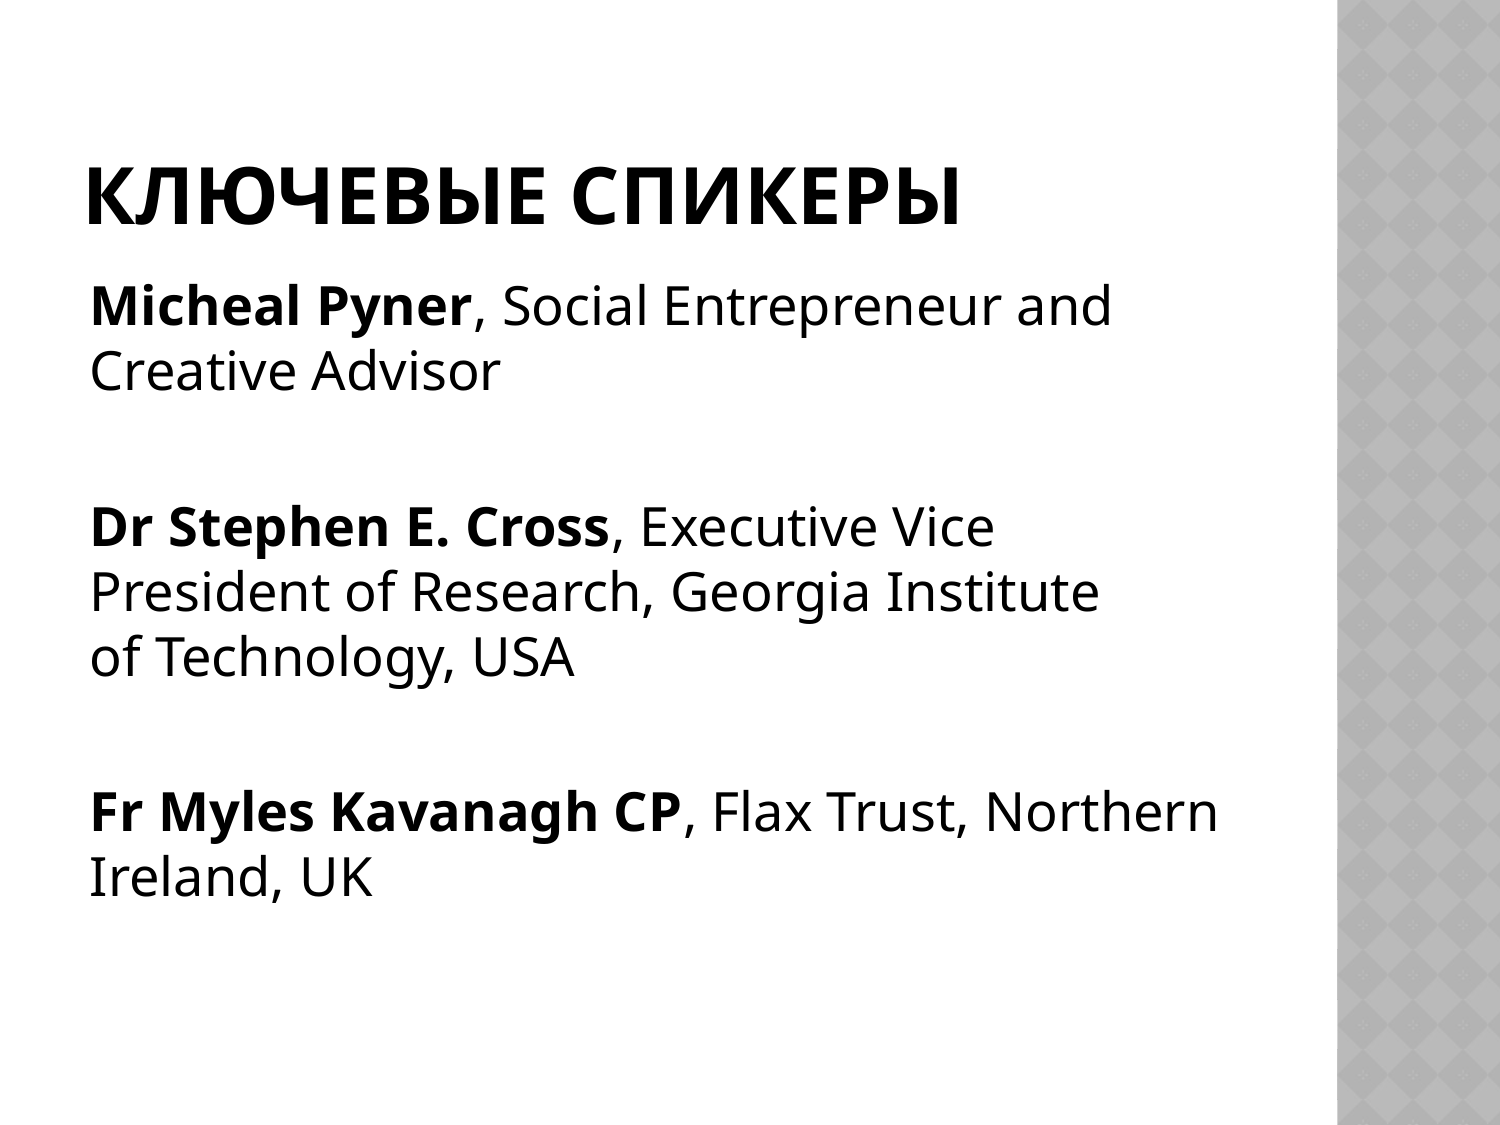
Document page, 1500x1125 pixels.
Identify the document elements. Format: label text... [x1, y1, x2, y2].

list Micheal Pyner, Social Entrepreneur and Creative Advisor Dr Stephen E. Cross, Executive Vice President of Research, Georgia Institute of Technology, USA Fr Myles Kavanagh CP, Flax Trust, Northern Ireland, UK [75, 264, 1263, 1059]
title Ключевые спикеры [75, 52, 1263, 240]
